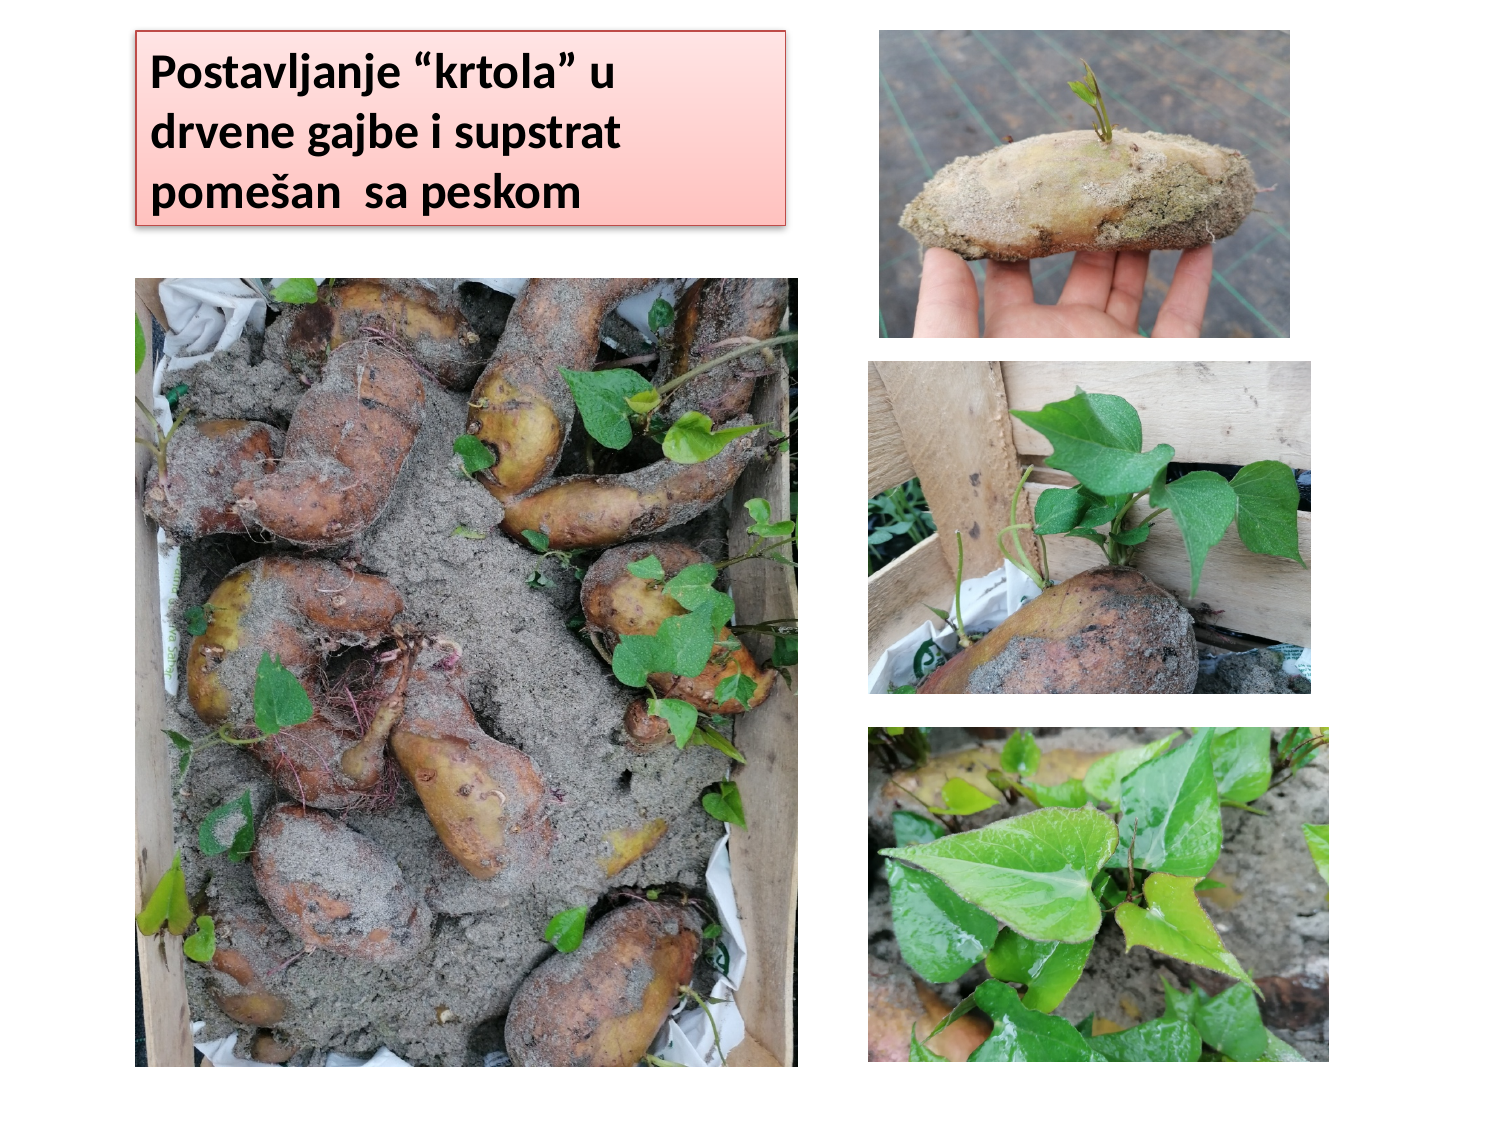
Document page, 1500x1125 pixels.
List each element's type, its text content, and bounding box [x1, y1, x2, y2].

picture [867, 361, 1312, 695]
text_box Postavljanje “krtola” u drvene gajbe i supstrat pomešan sa peskom [135, 30, 786, 226]
picture [135, 278, 798, 1067]
picture [867, 727, 1330, 1062]
picture [879, 30, 1290, 339]
